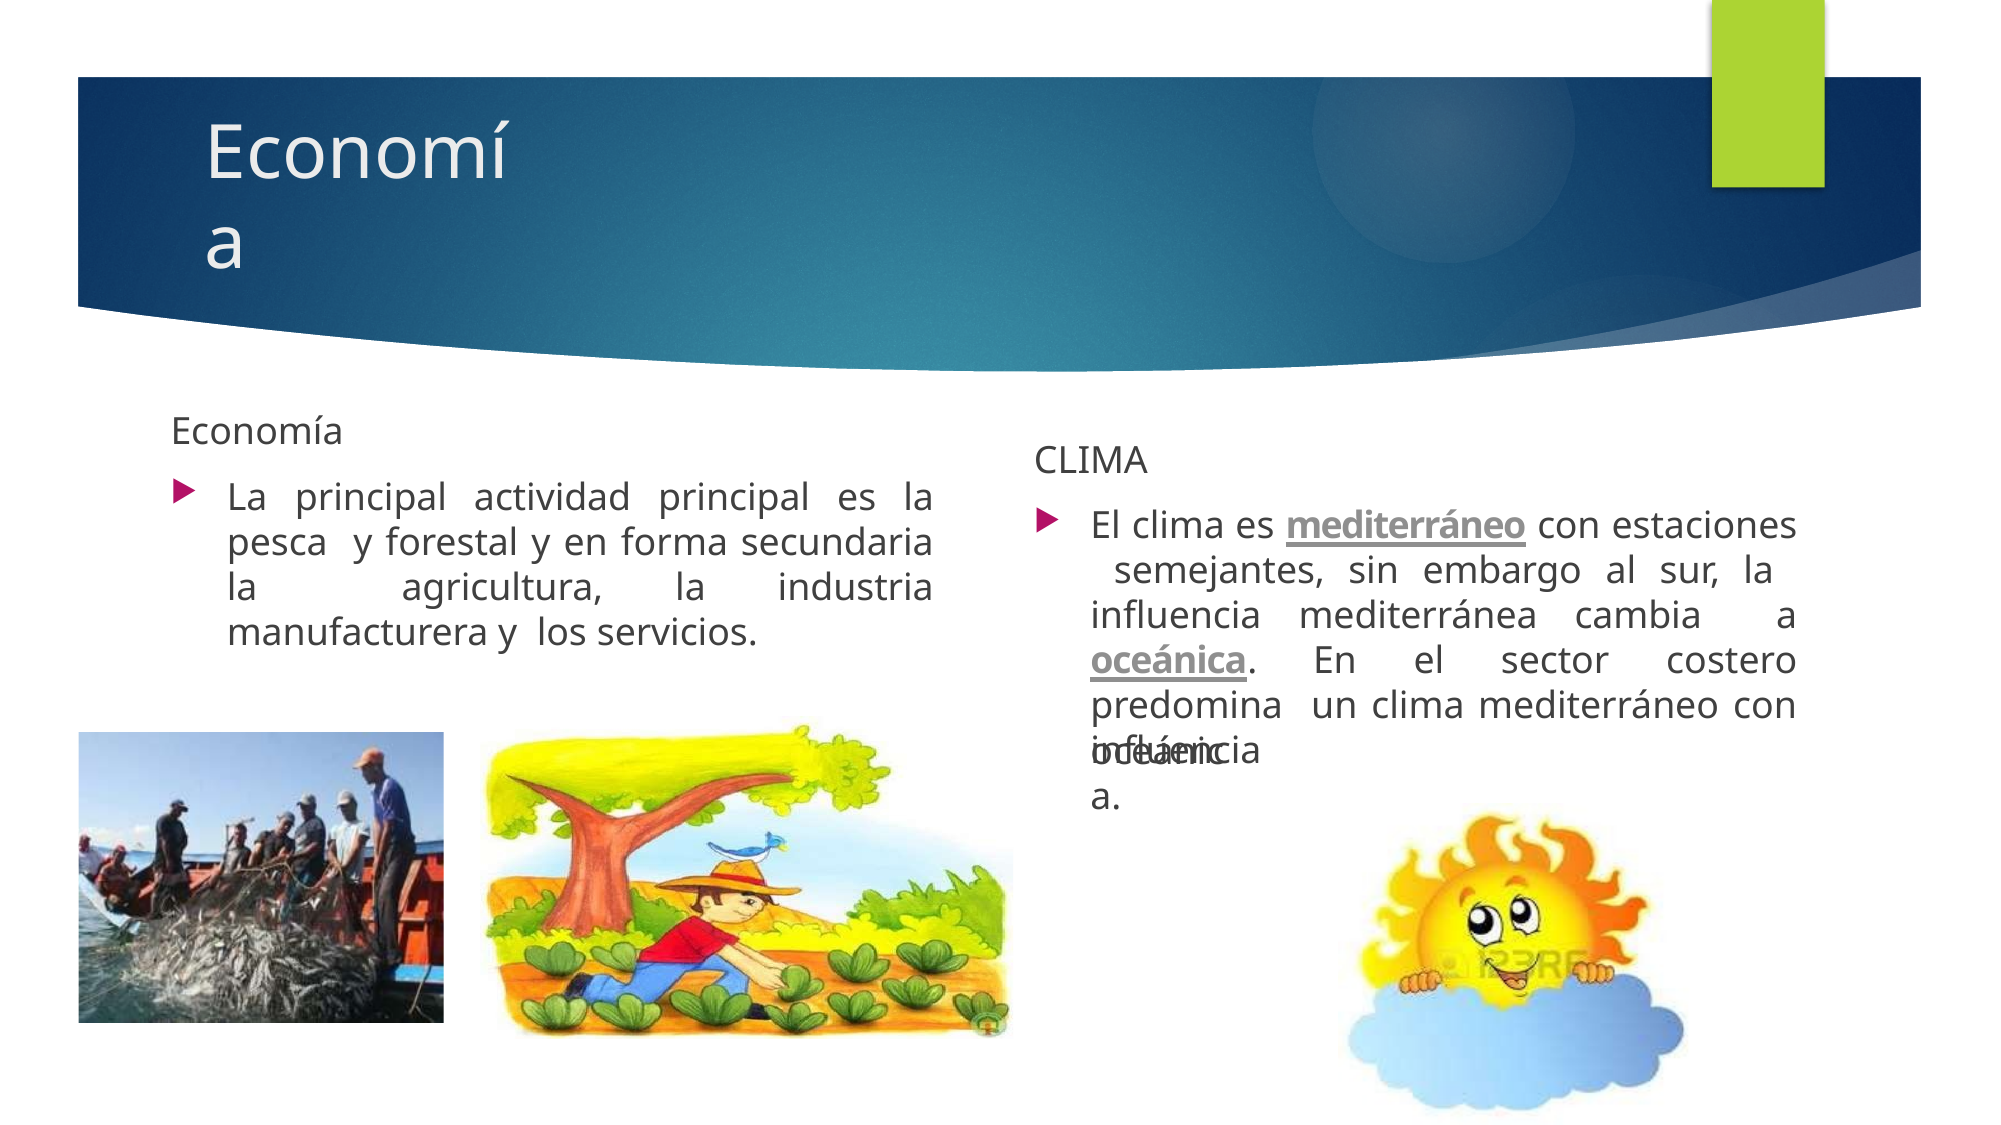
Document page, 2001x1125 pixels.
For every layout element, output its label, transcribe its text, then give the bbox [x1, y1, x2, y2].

title Economía [202, 97, 531, 288]
text_box El clima es mediterráneo con estaciones semejantes, sin embargo al sur, la influencia mediterránea cambia a oceánica. En el sector costero predomina un clima mediterráneo con influencia [1031, 499, 1798, 772]
text_box Economía La principal actividad principal es la pesca y forestal y en forma secundaria la agricultura, la industria manufacturera y los servicios. [168, 383, 935, 653]
text_box oceánica. [1088, 724, 1245, 817]
text_box CLIMA [1031, 433, 1202, 481]
text_box [1338, 803, 1693, 1125]
text_box [78, 732, 444, 1023]
text_box [480, 716, 1014, 1039]
